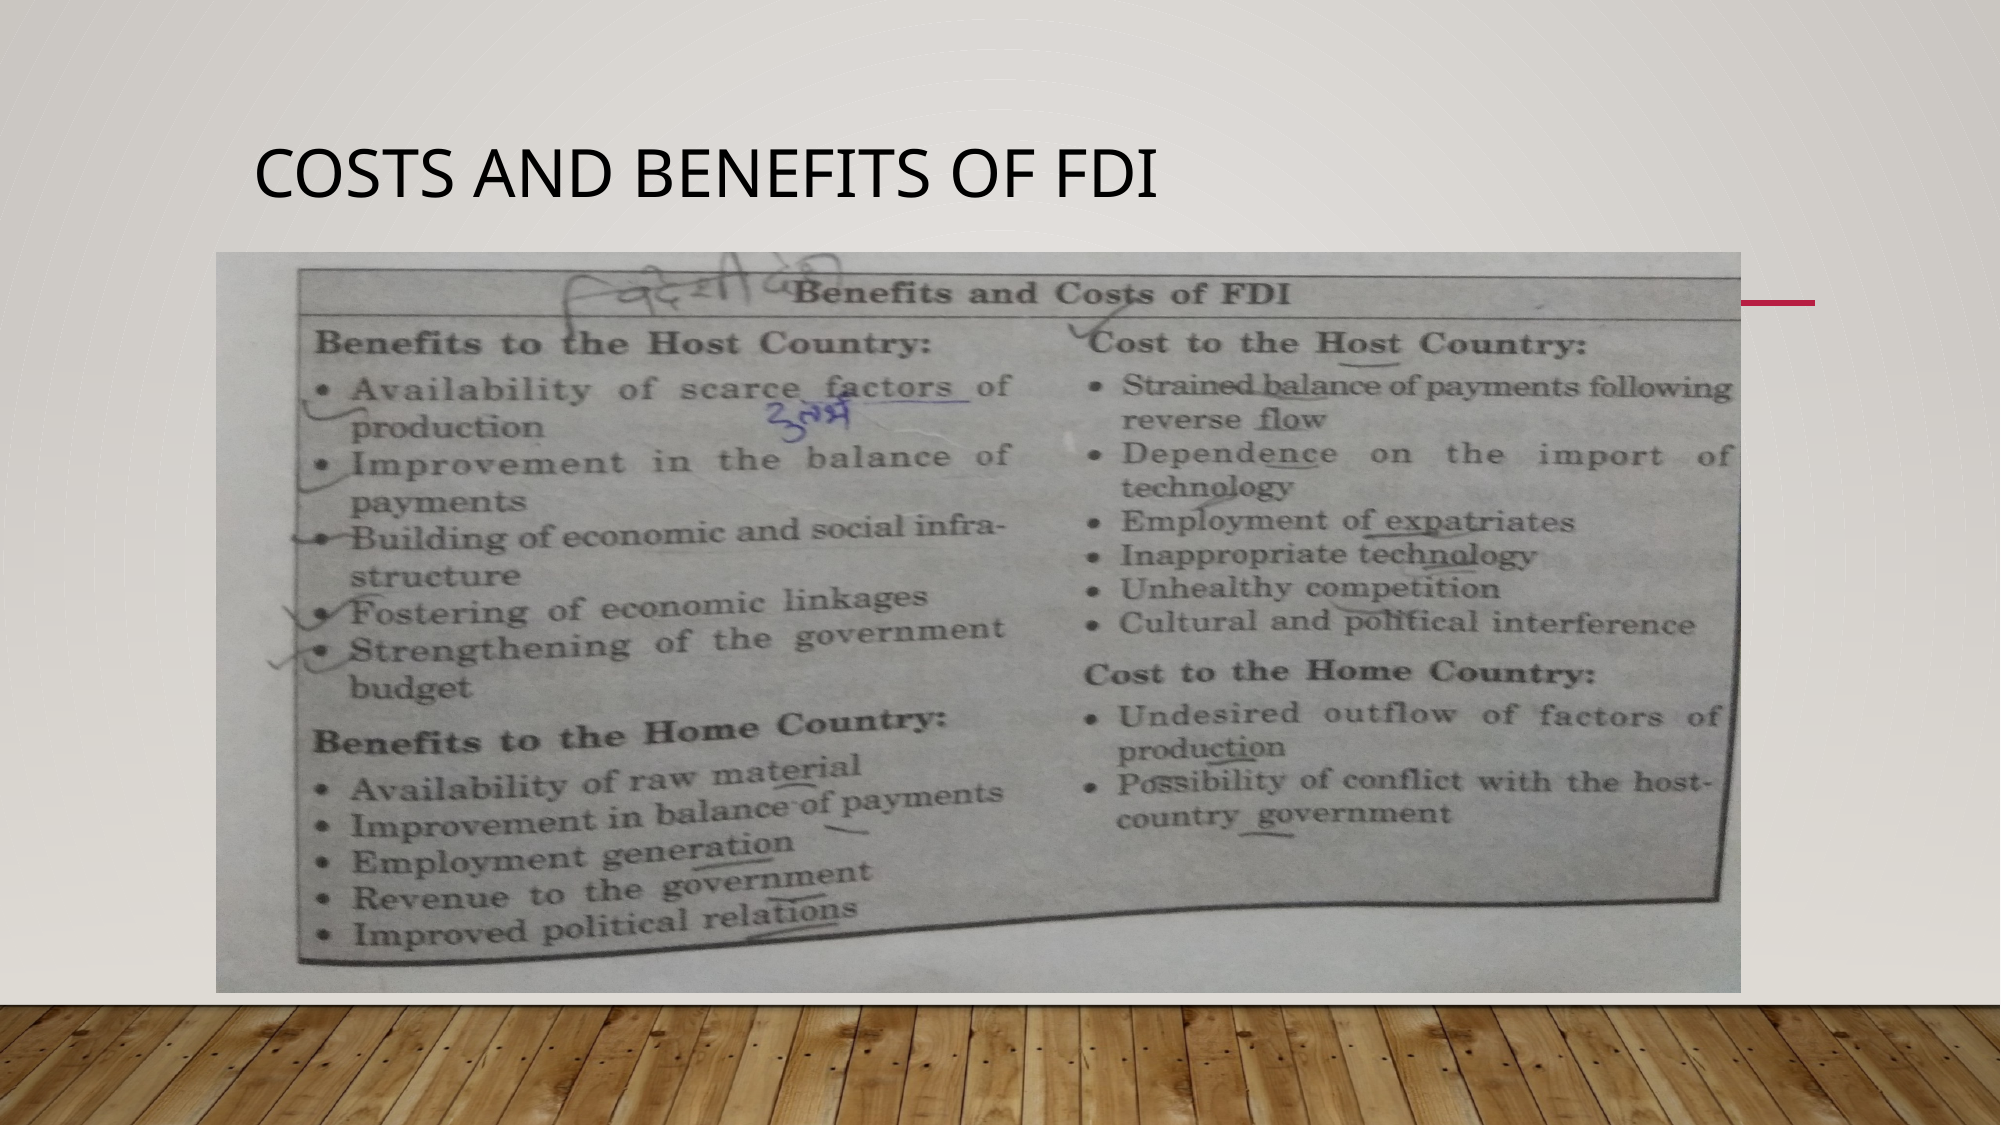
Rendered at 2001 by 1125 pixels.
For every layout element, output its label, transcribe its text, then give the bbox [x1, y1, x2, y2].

picture [0, 1005, 2000, 1125]
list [216, 252, 1741, 994]
title Costs and Benefits of FDI [238, 131, 1814, 305]
